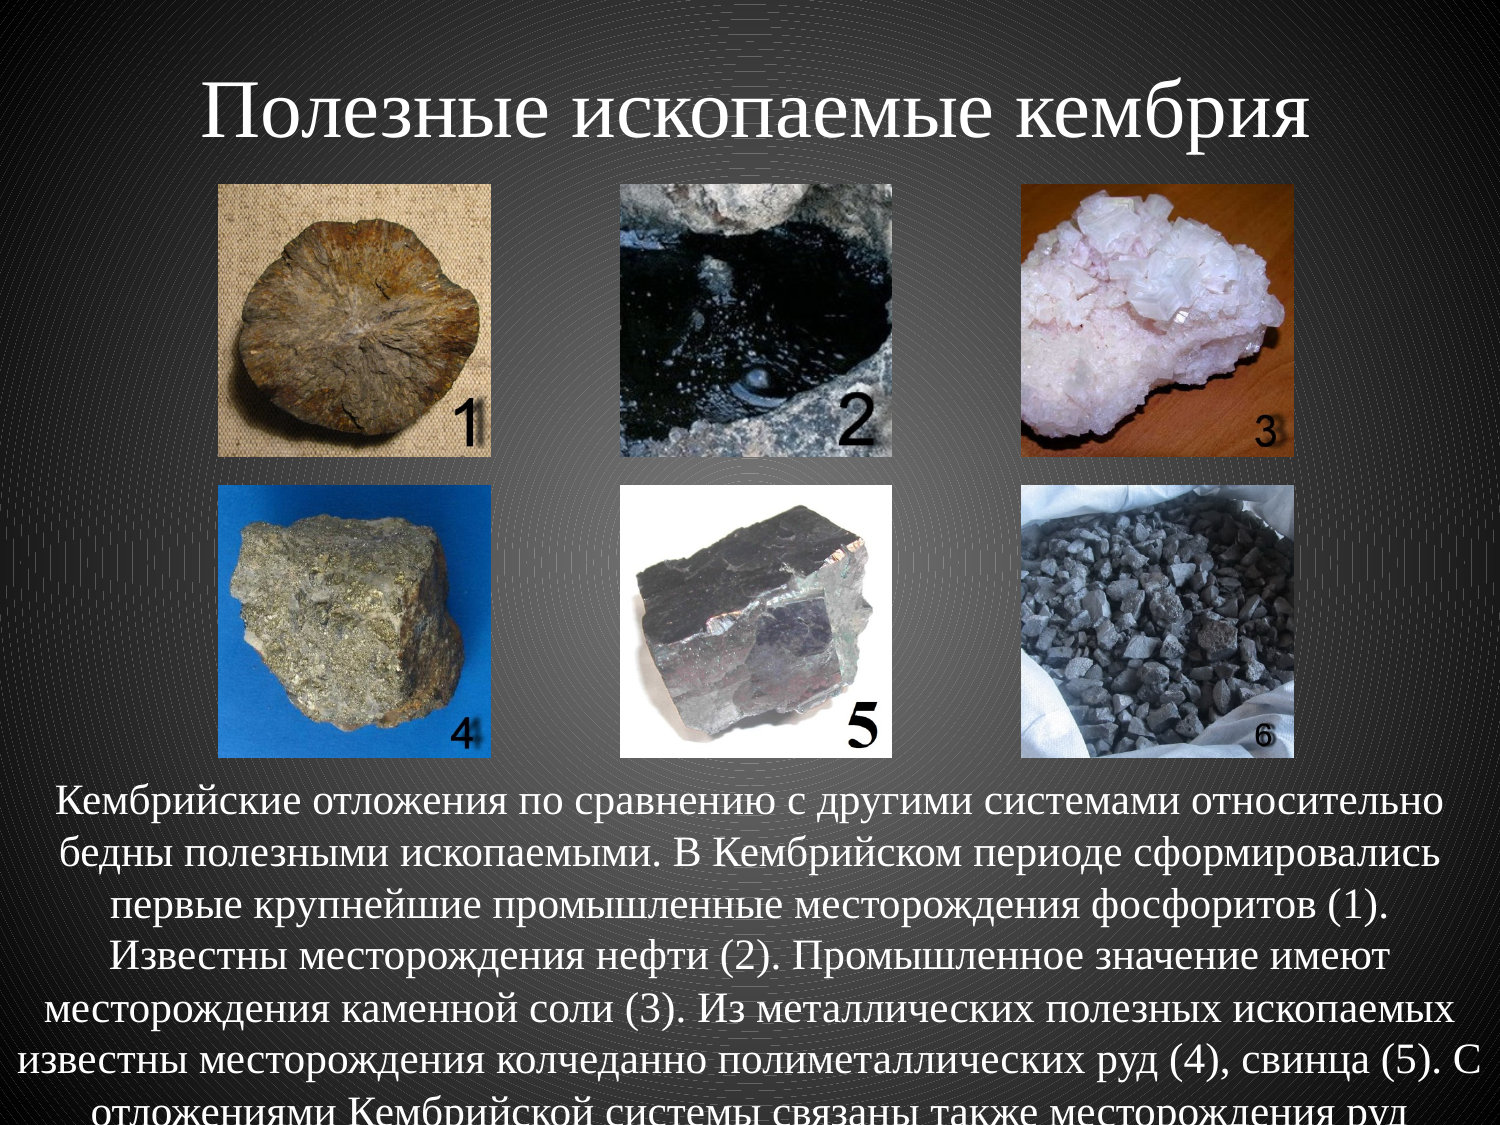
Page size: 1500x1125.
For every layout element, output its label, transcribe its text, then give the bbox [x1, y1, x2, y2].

picture [218, 485, 491, 758]
picture [1021, 485, 1294, 758]
picture [218, 184, 491, 457]
picture [619, 184, 892, 457]
subtitle Кембрийские отложения по сравнению с другими системами относительно бедны полезными ископаемыми. В Кембрийском периоде сформировались первые крупнейшие промышленные месторождения фосфоритов (1). Известны месторождения нефти (2). Промышленное значение имеют месторождения каменной соли (3). Из металлических полезных ископаемых известны месторождения колчеданно полиметаллических руд (4), свинца (5). С отложениями Кембрийской системы связаны также месторождения руд марганца (6). Известен ряд проявлений высокоглинозёмистых пород и бокситов. [0, 763, 1500, 1125]
picture [619, 485, 892, 758]
title Полезные ископаемые кембрия [118, 0, 1394, 225]
picture [1021, 184, 1294, 457]
